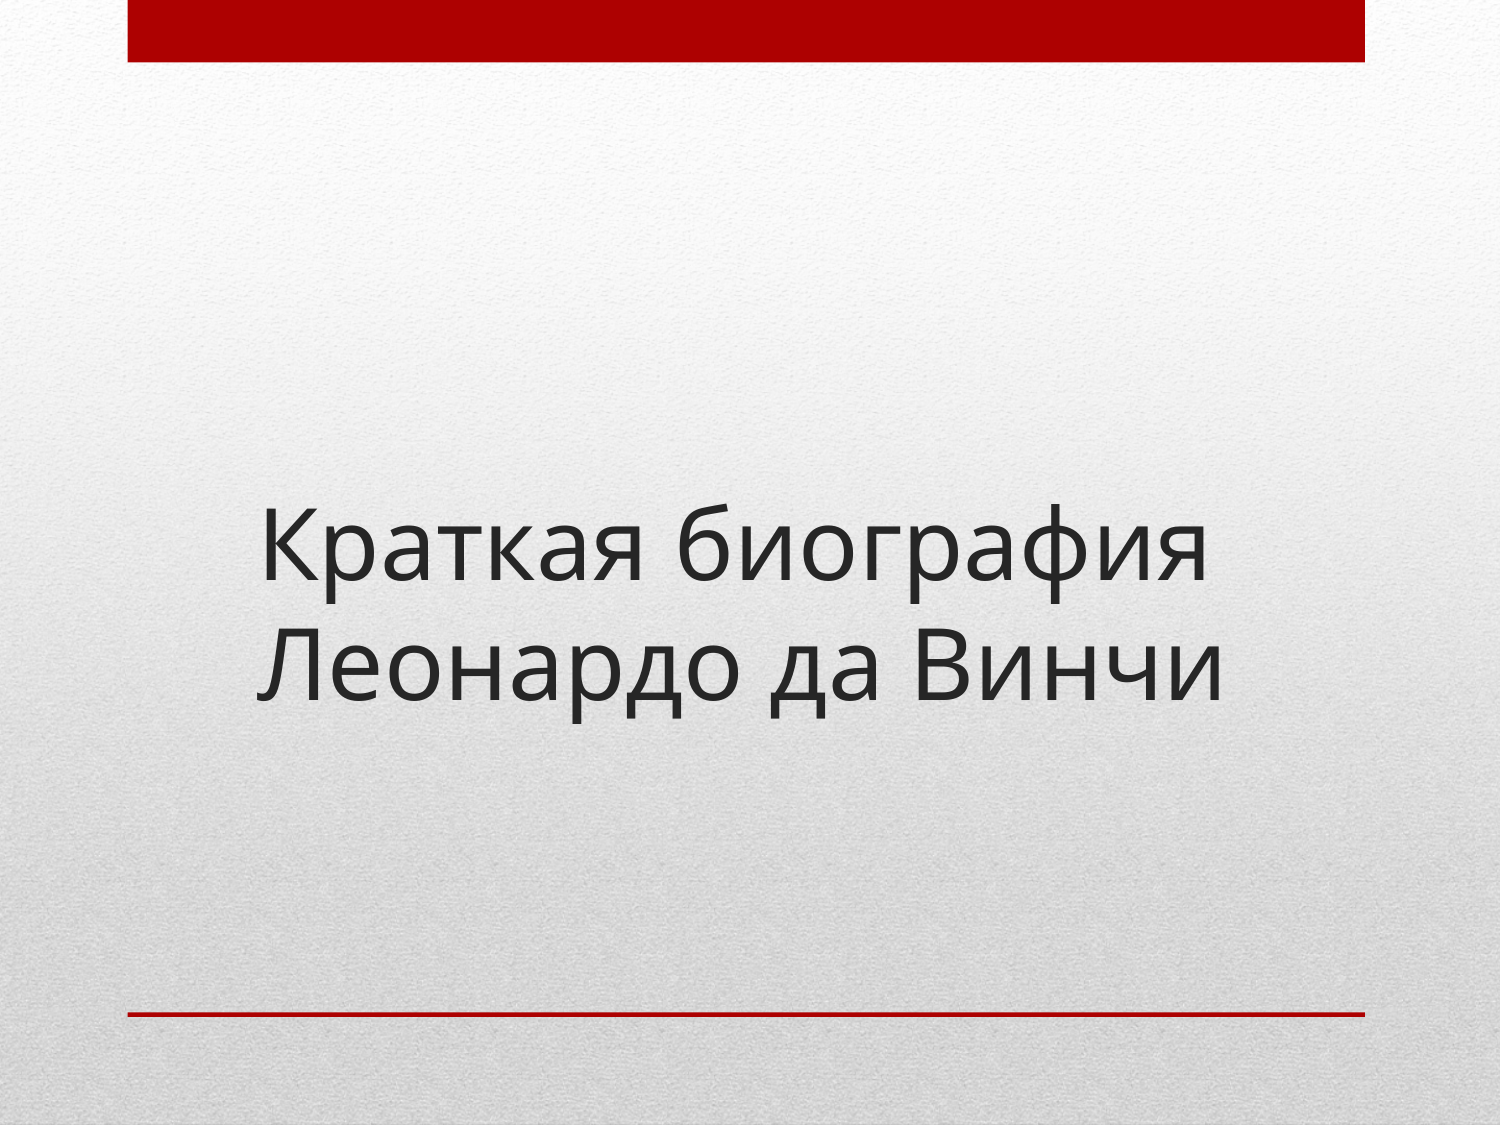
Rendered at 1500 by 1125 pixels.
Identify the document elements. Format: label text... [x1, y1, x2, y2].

title Краткая биография Леонардо да Винчи [242, 278, 1296, 728]
